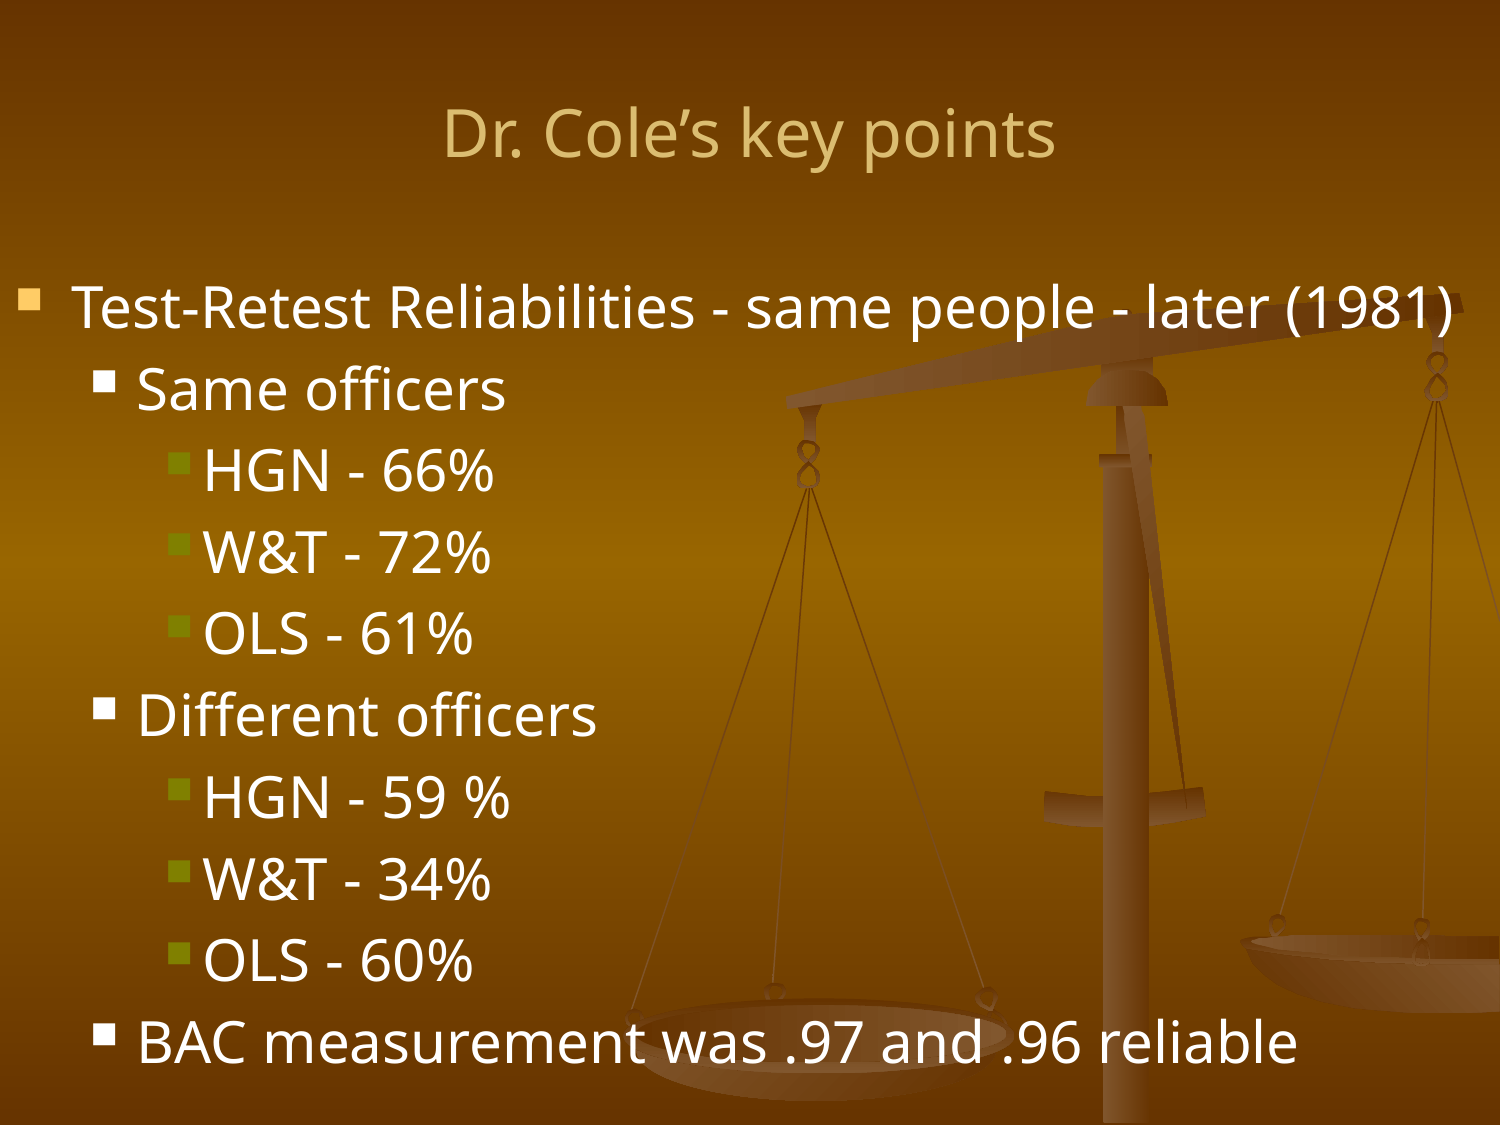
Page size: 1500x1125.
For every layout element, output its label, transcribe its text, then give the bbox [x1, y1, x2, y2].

list Test-Retest Reliabilities - same people - later (1981) Same officers HGN - 66% W&T - 72% OLS - 61% Different officers HGN - 59 % W&T - 34% OLS - 60% BAC measurement was .97 and .96 reliable [0, 262, 1500, 1125]
title Dr. Cole’s key points [112, 37, 1388, 226]
